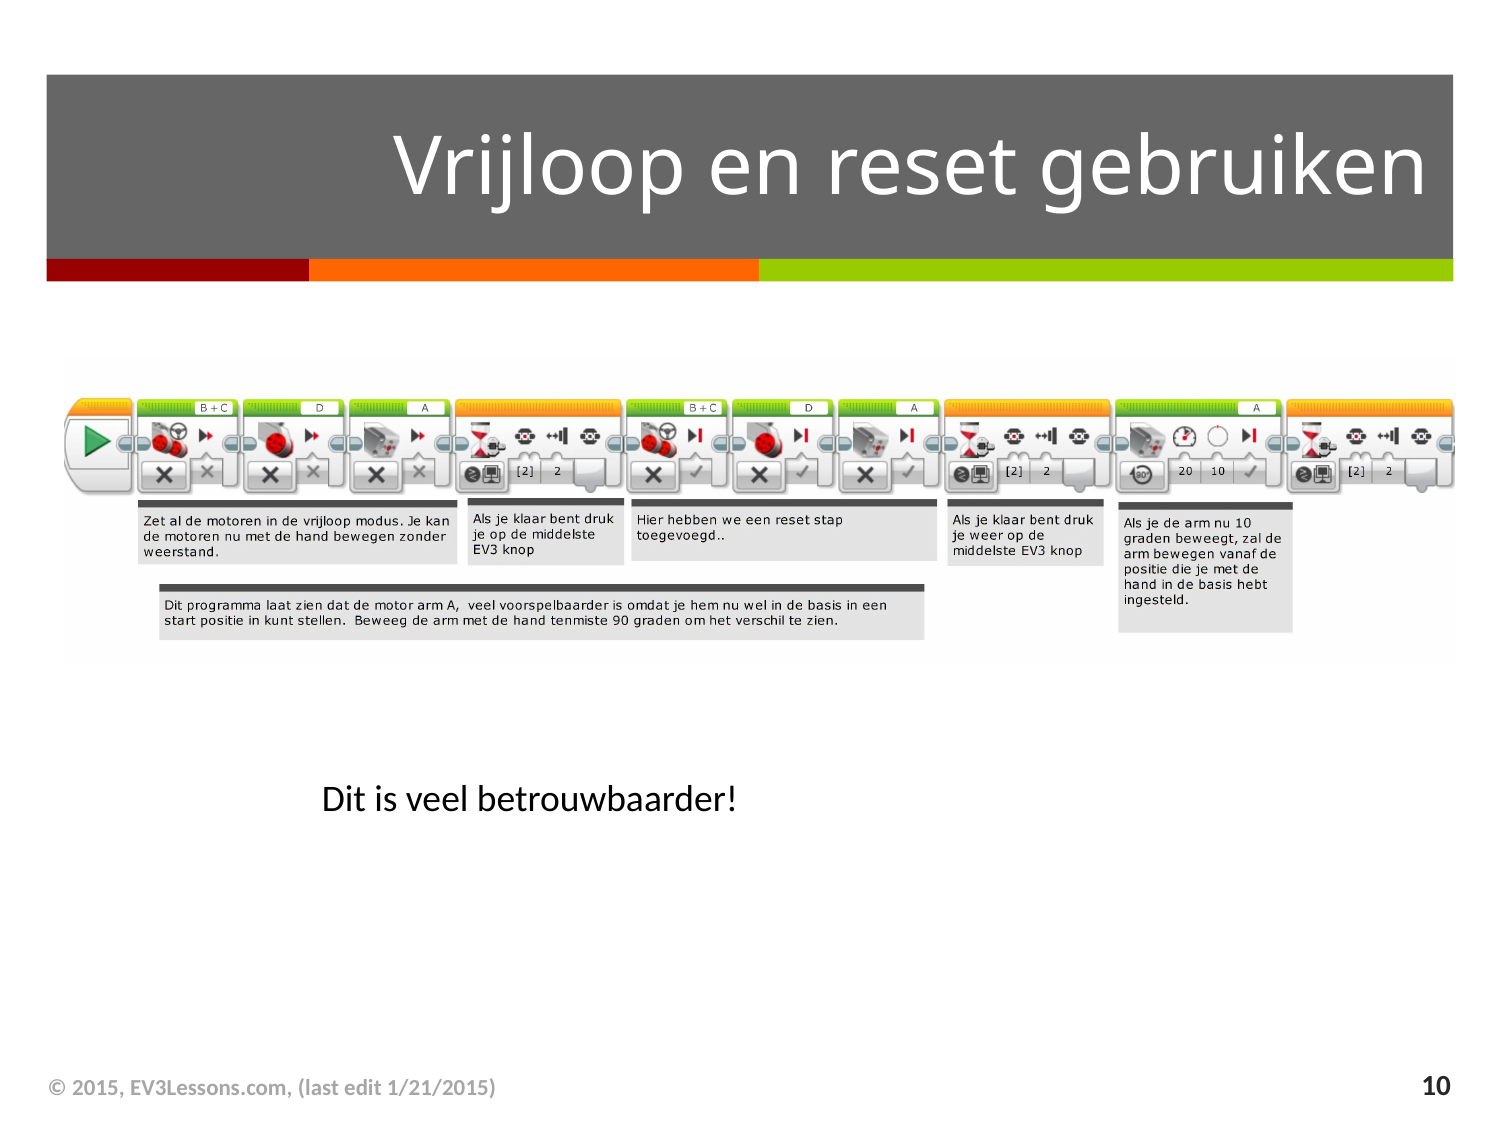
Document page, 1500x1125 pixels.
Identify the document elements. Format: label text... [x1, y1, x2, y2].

footer © 2015, EV3Lessons.com, (last edit 1/21/2015) [32, 1055, 1038, 1116]
text_box Dit is veel betrouwbaarder! [307, 766, 1236, 826]
slide_number 10 [1362, 1054, 1466, 1114]
picture [63, 355, 1456, 670]
title Vrijloop en reset gebruiken [377, 92, 1446, 232]
